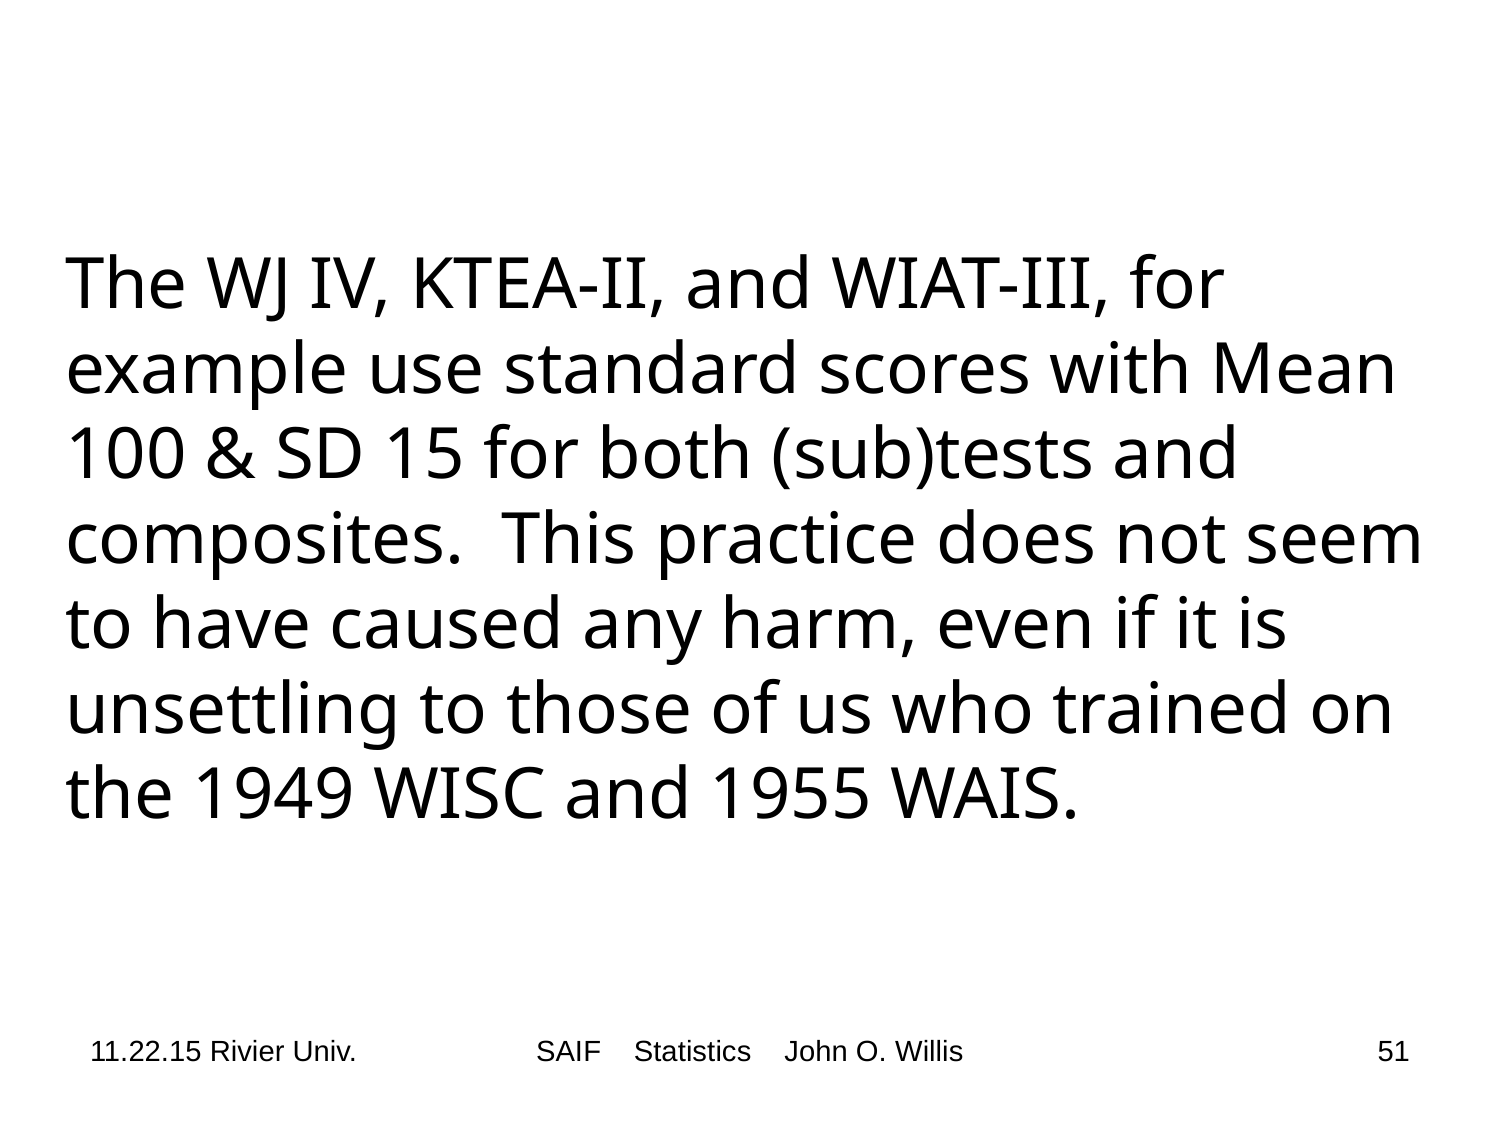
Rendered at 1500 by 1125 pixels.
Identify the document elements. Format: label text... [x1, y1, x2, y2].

footer SAIF Statistics John O. Willis [512, 1025, 988, 1103]
title The WJ IV, KTEA-II, and WIAT-III, for example use standard scores with Mean 100 & SD 15 for both (sub)tests and composites. This practice does not seem to have caused any harm, even if it is unsettling to those of us who trained on the 1949 WISC and 1955 WAIS. [50, 45, 1475, 1025]
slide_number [75, 1025, 425, 1103]
slide_number 51 [1074, 1025, 1425, 1103]
